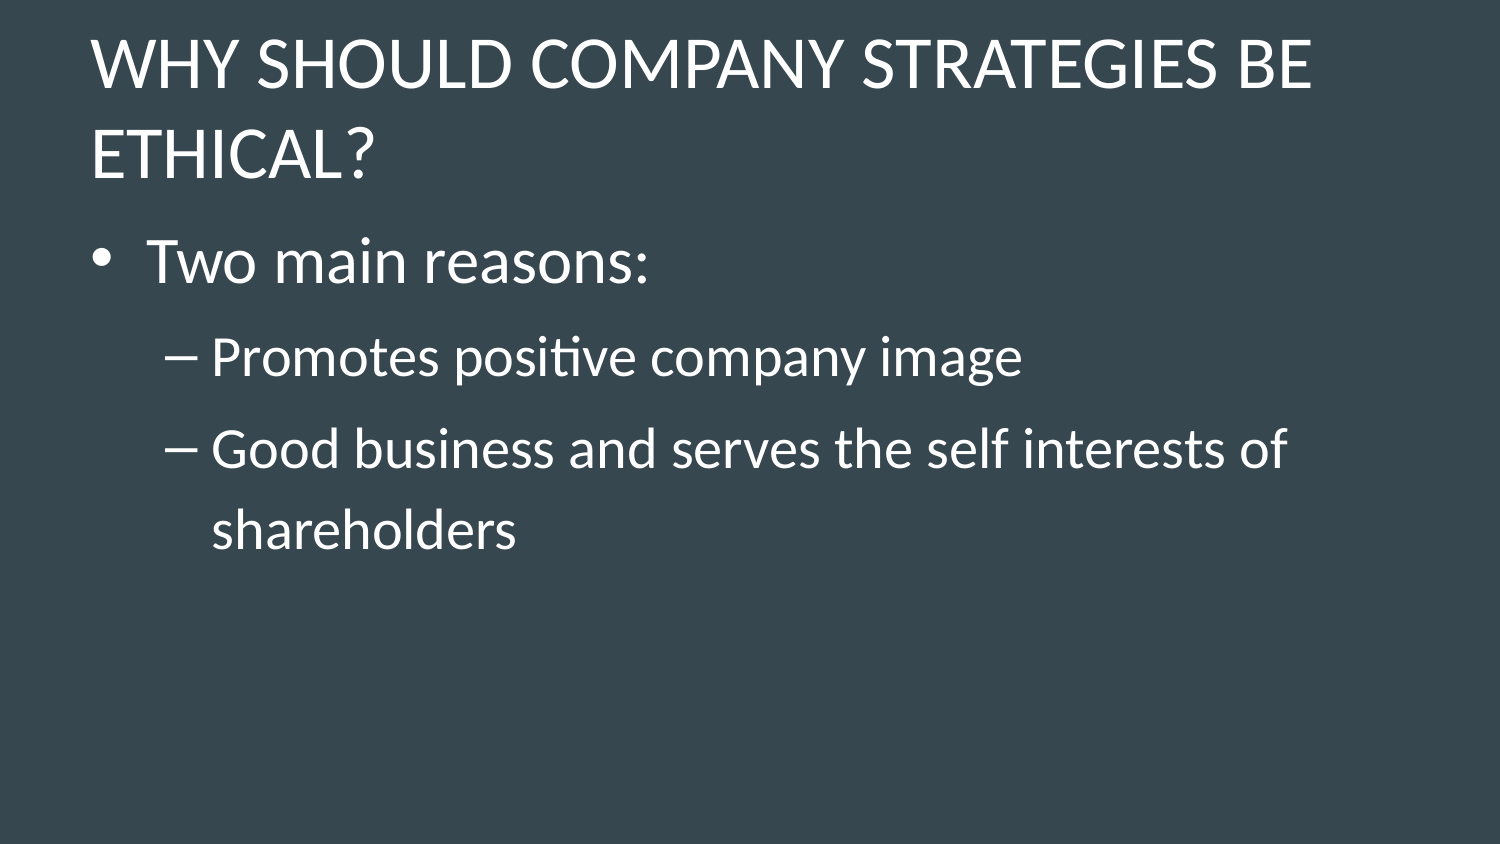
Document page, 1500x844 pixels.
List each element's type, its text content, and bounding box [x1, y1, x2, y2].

list Two main reasons: Promotes positive company image Good business and serves the self interests of shareholders [75, 196, 1425, 754]
title WHY SHOULD COMPANY STRATEGIES BE ETHICAL? [75, 33, 1425, 175]
